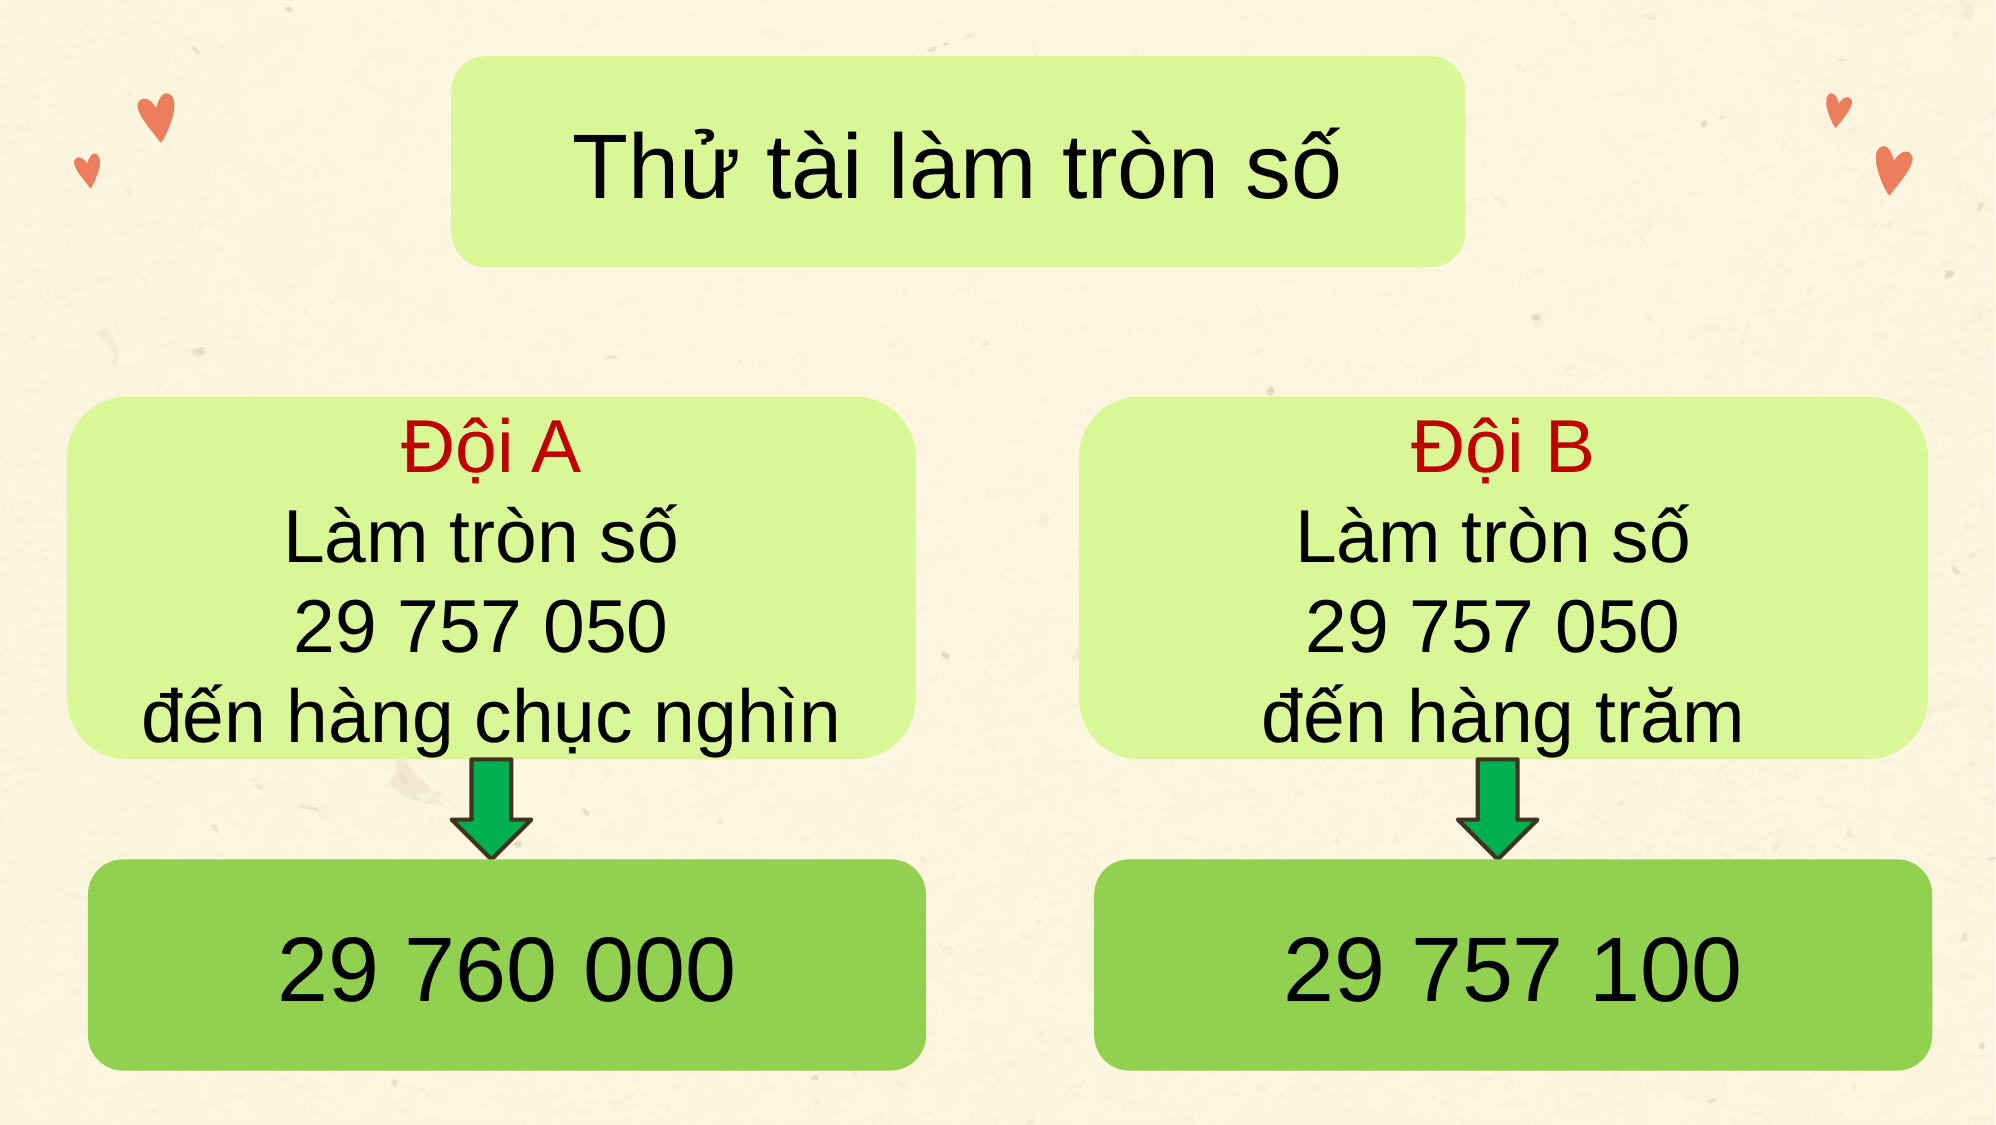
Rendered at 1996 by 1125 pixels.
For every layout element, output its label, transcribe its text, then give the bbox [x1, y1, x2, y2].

text_box Thử tài làm tròn số [449, 53, 1468, 270]
text_box [1456, 757, 1540, 857]
text_box Đội B Làm tròn số 29 757 050 đến hàng trăm [1076, 394, 1931, 762]
text_box Đội A Làm tròn số 29 757 050 đến hàng chục nghìn [64, 394, 918, 762]
text_box 29 757 100 [1092, 857, 1935, 1073]
text_box [449, 757, 534, 857]
text_box 29 760 000 [85, 857, 929, 1073]
